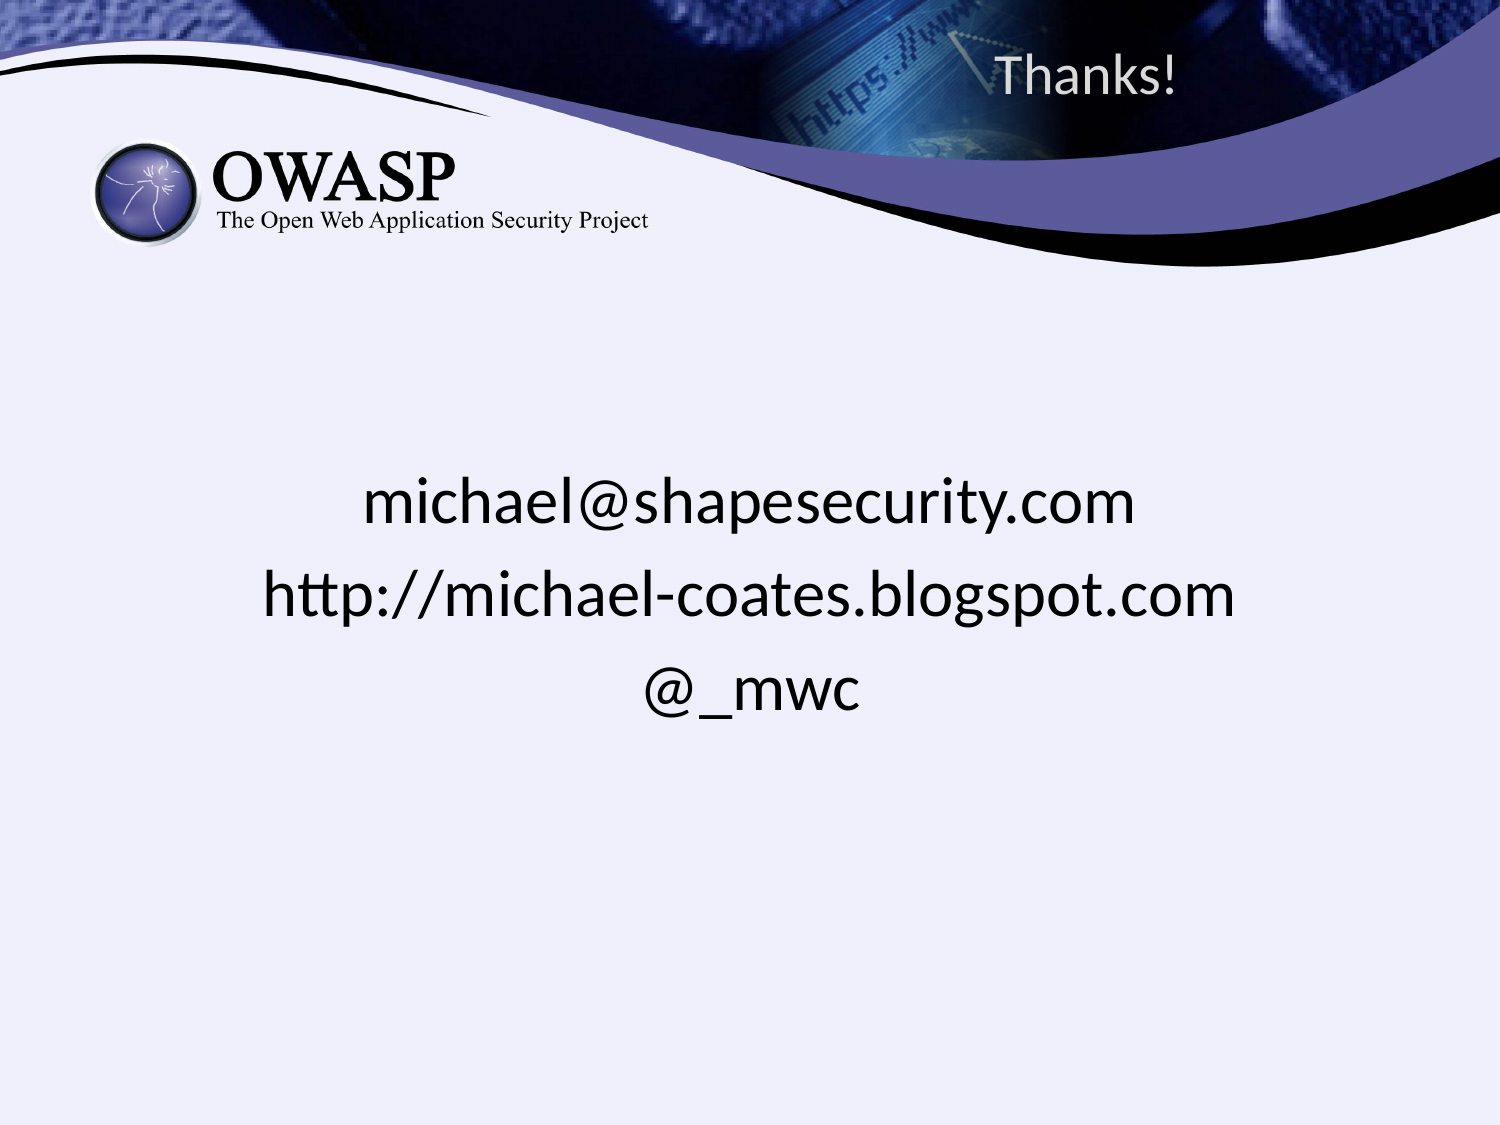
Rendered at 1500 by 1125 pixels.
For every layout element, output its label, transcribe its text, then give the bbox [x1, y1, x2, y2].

title Thanks! [699, 12, 1475, 130]
list michael@shapesecurity.com http://michael-coates.blogspot.com @_mwc [75, 262, 1425, 1005]
picture [0, 0, 1500, 1125]
